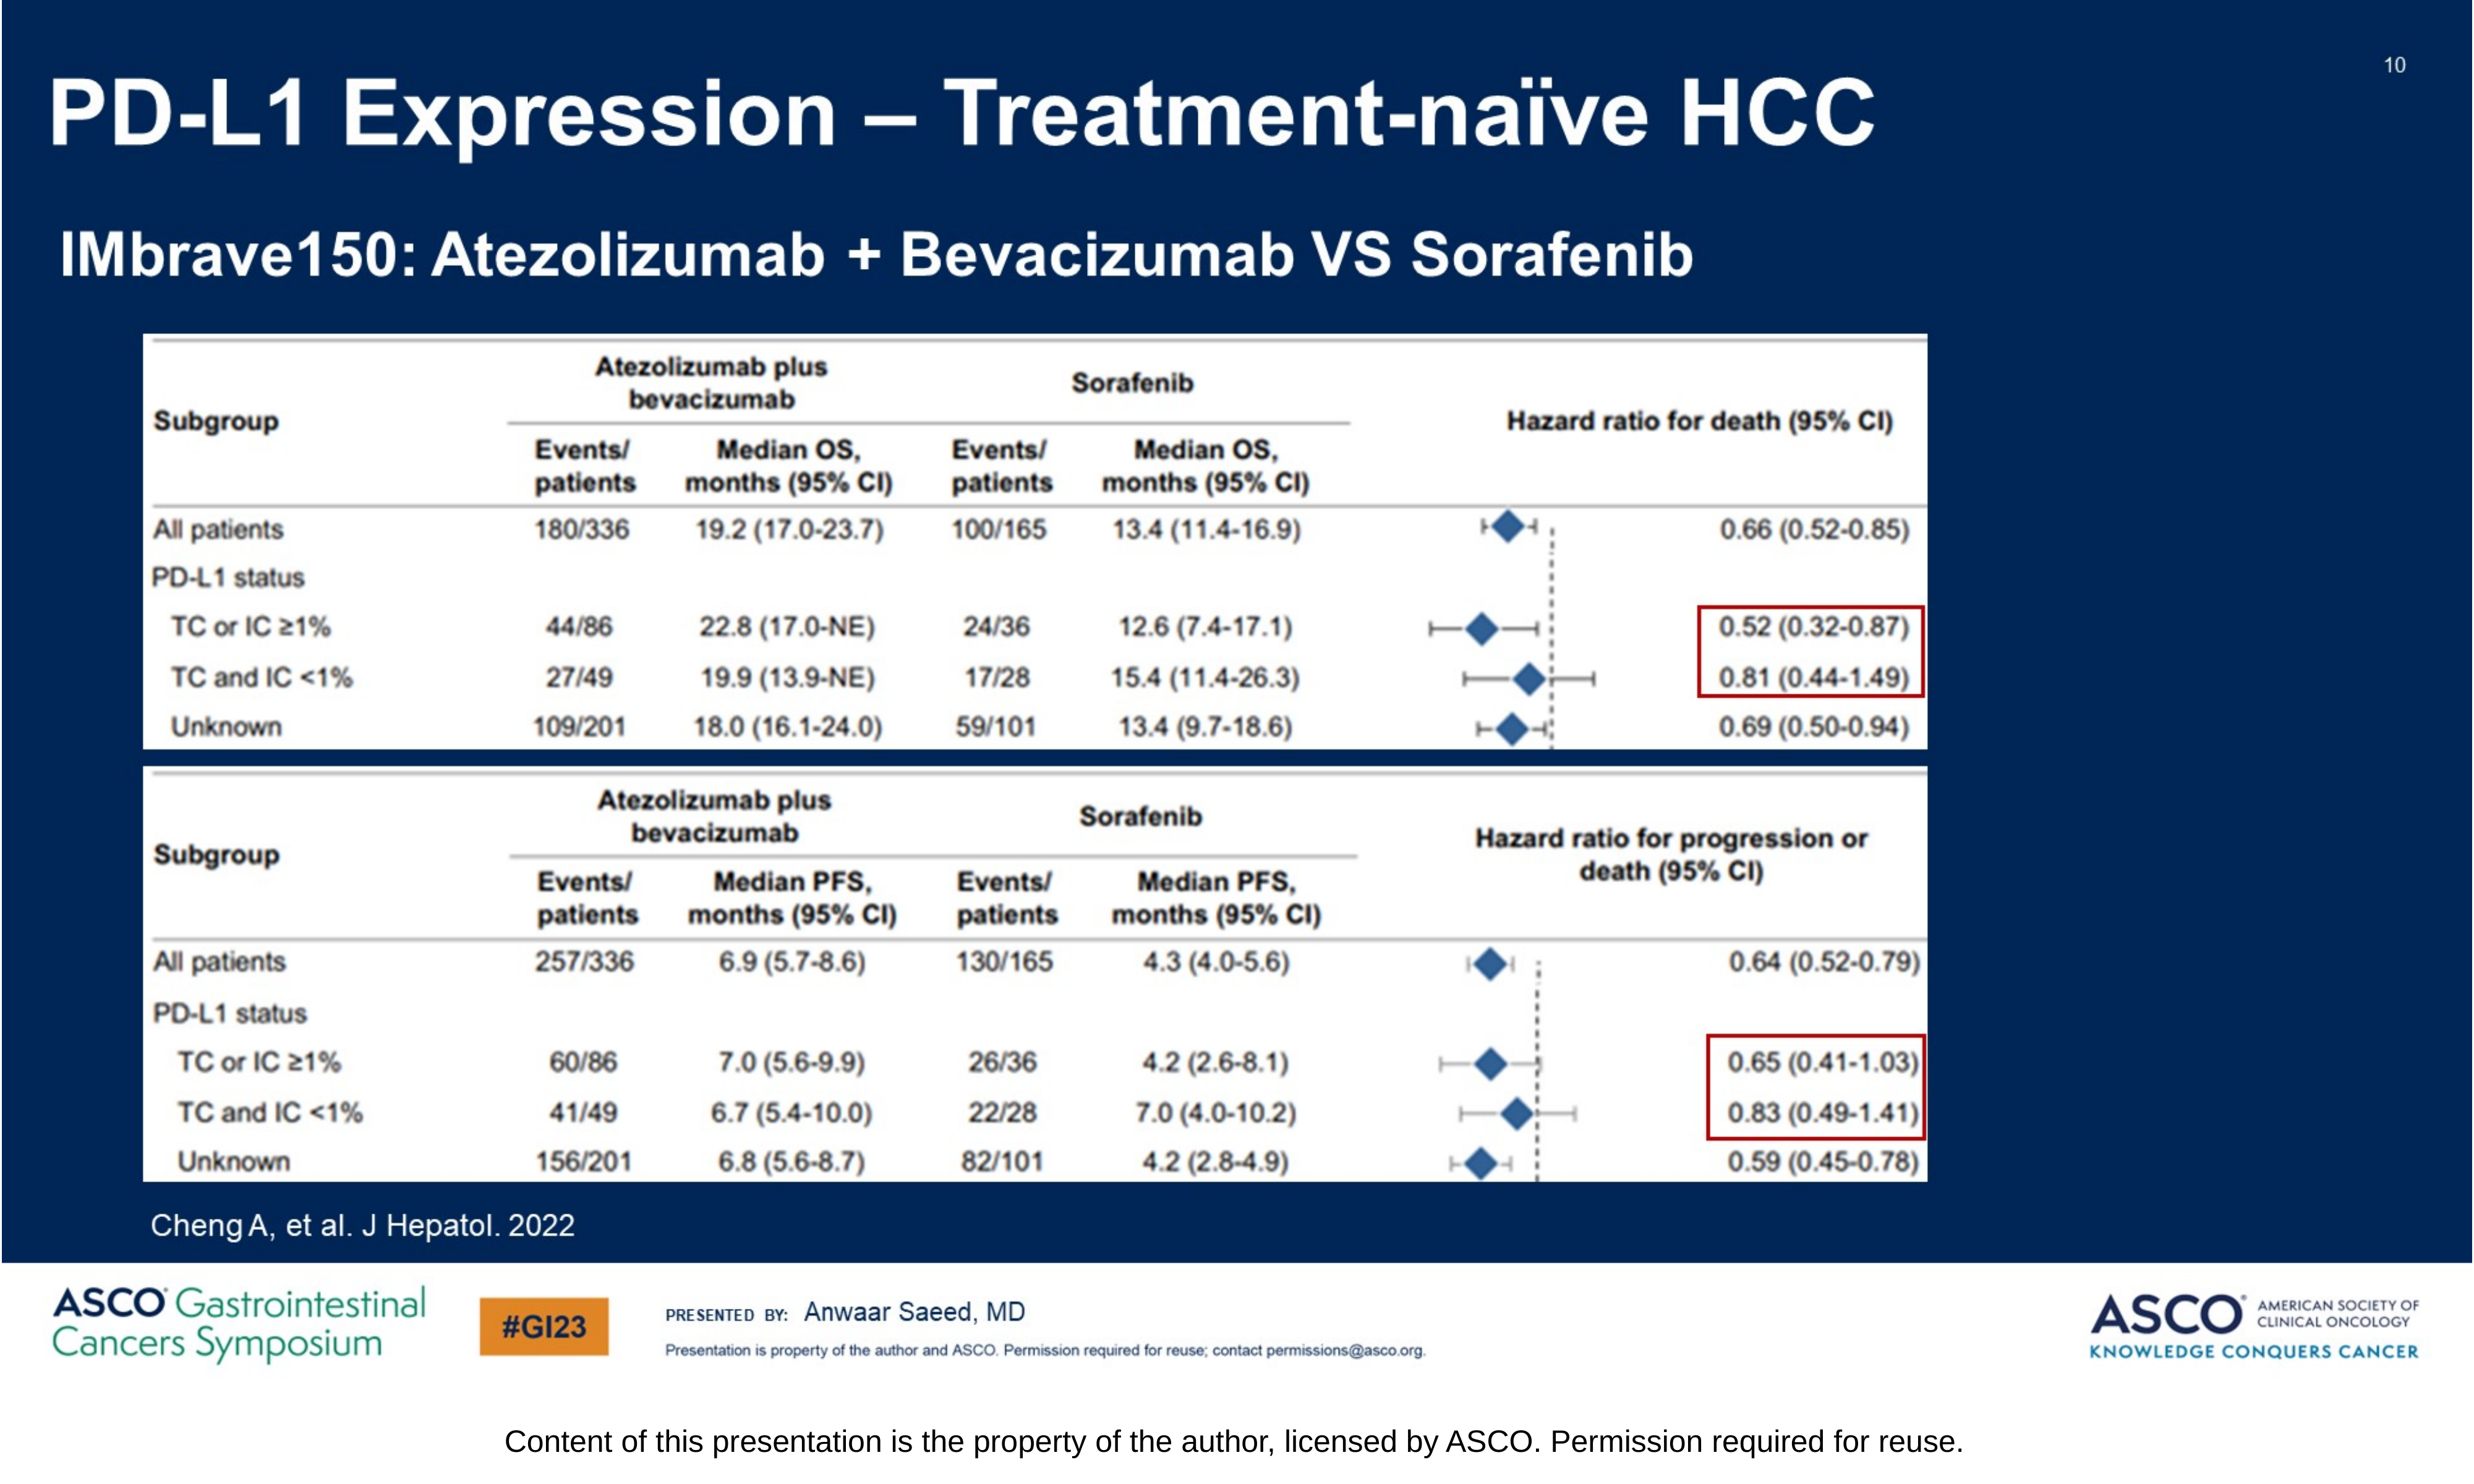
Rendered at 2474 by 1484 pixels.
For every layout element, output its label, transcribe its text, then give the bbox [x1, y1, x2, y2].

picture [2, 0, 2472, 1389]
text_box Content of this presentation is the property of the author, licensed by ASCO. Permission required for reuse. [0, 1399, 2474, 1477]
